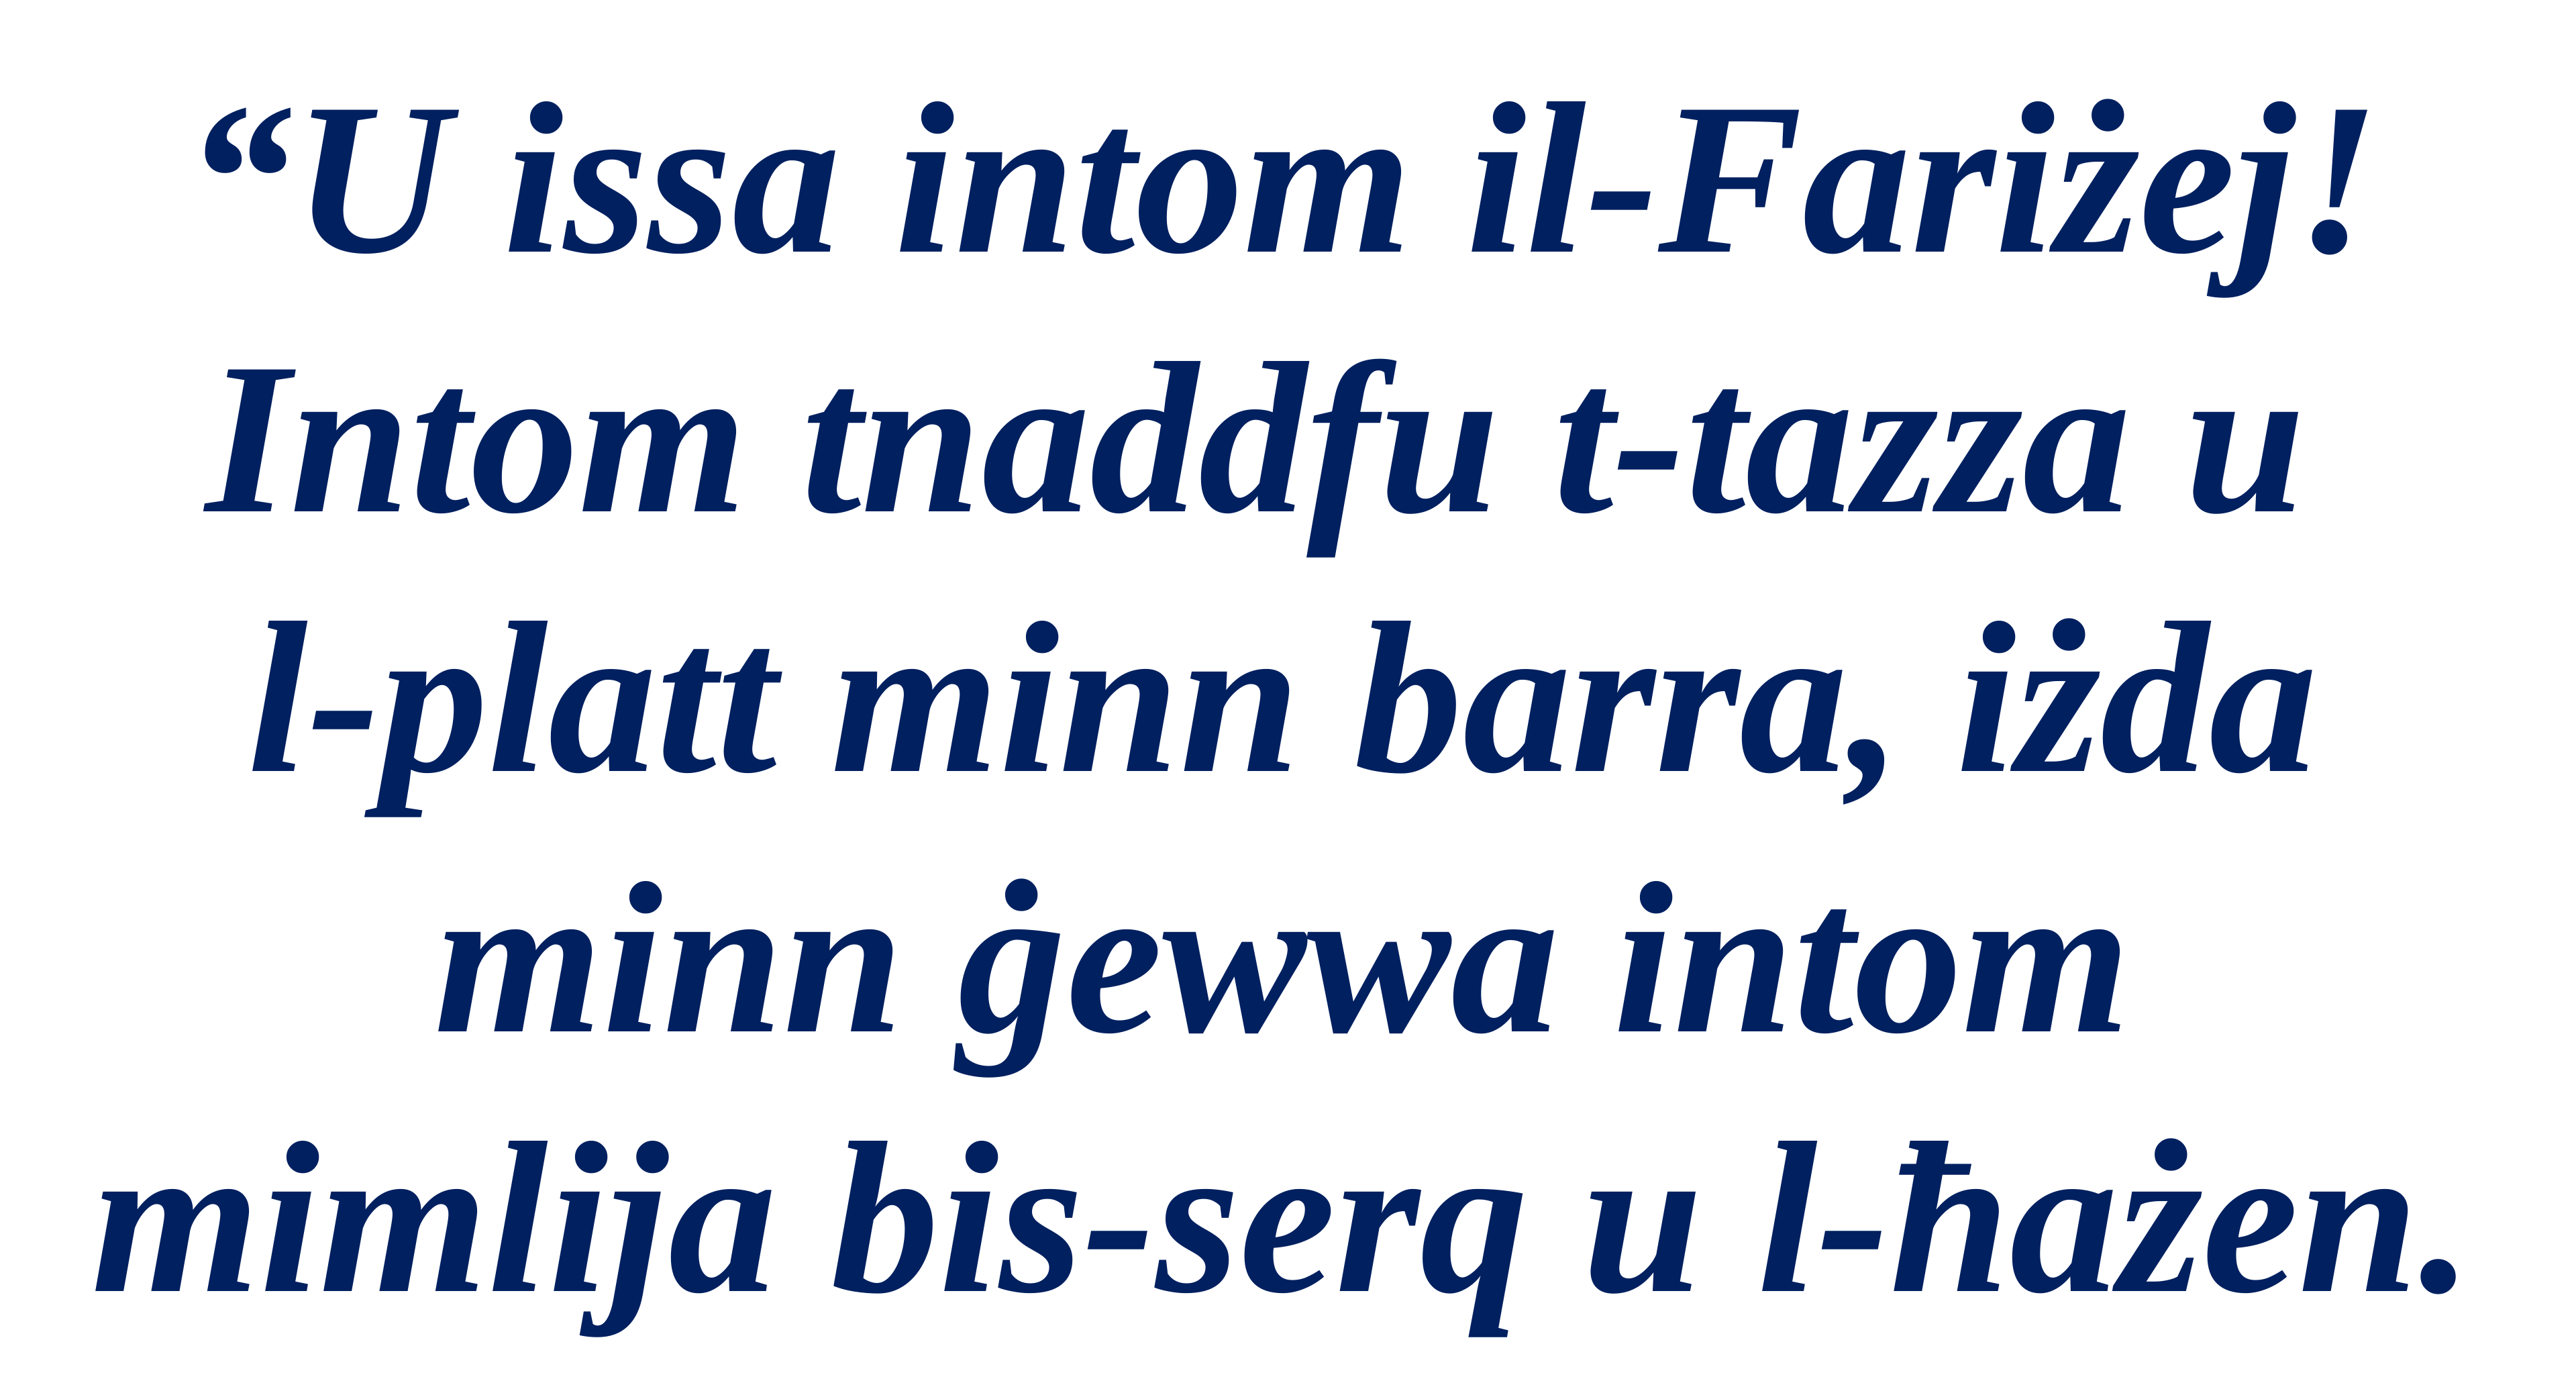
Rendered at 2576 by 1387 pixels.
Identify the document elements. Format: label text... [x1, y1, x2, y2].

text_box “U issa intom il-Fariżej! Intom tnaddfu t-tazza u l-platt minn barra, iżda minn ġewwa intom mimlija bis-serq u l-ħażen. [43, 23, 2524, 1347]
